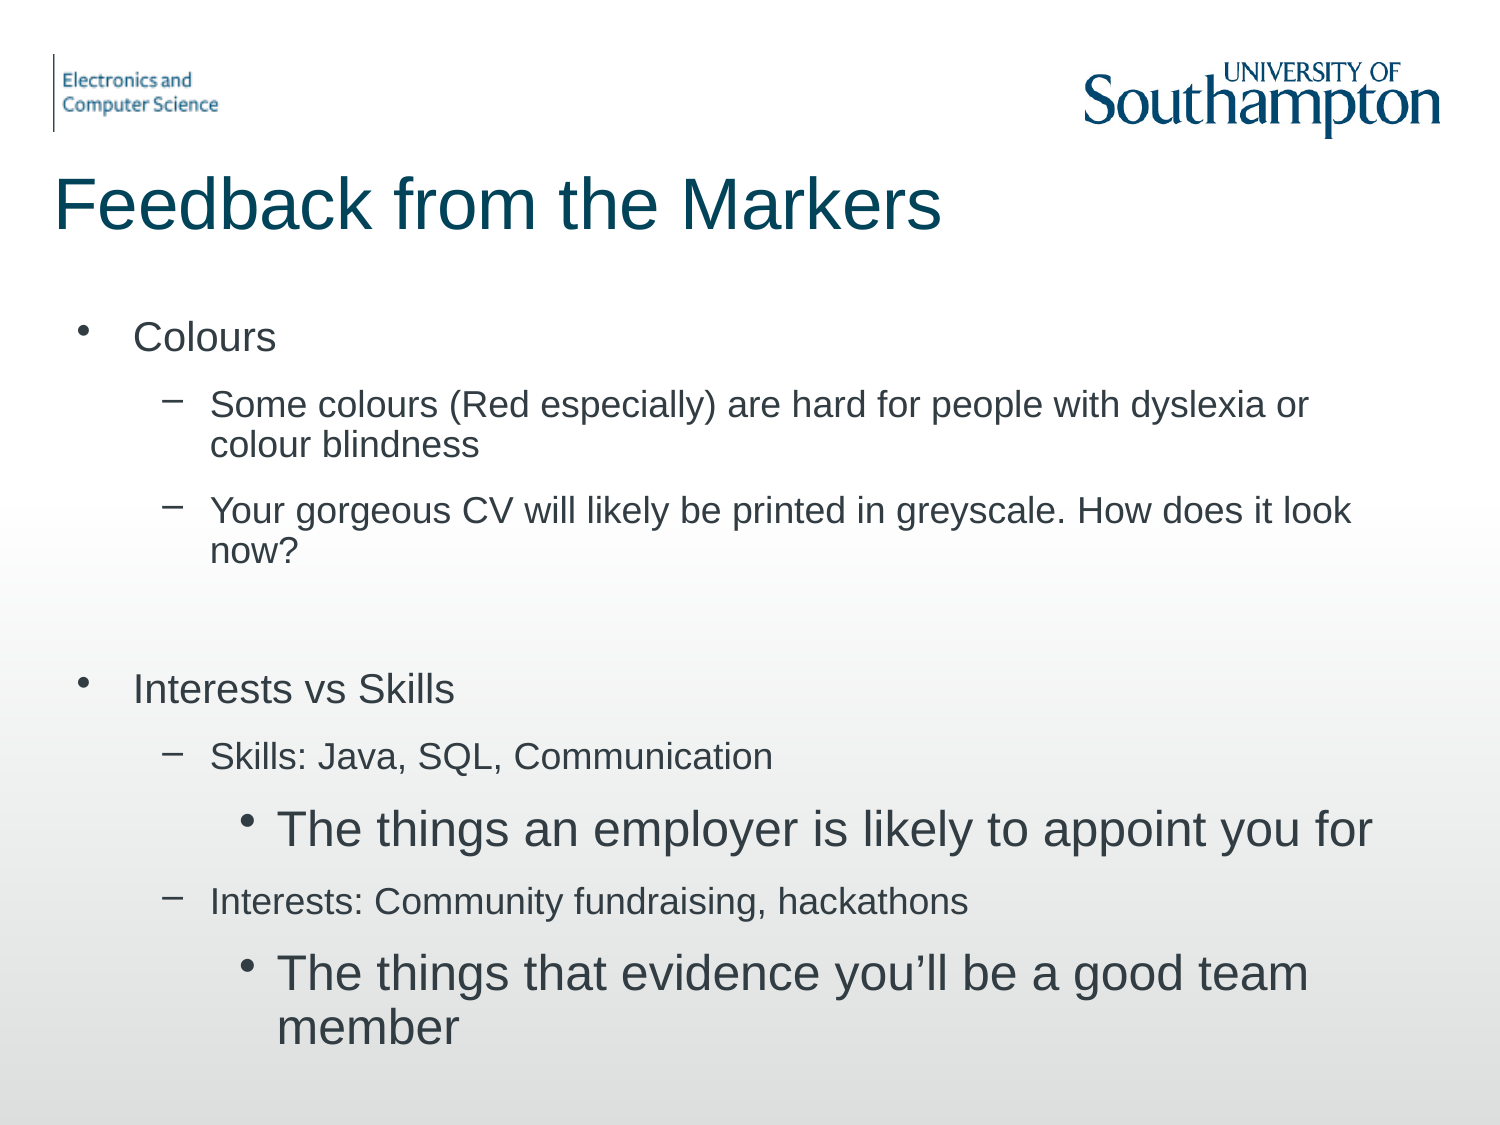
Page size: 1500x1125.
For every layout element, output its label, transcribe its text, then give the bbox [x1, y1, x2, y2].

picture [1085, 62, 1440, 139]
title Feedback from the Markers [53, 148, 1447, 256]
list Colours Some colours (Red especially) are hard for people with dyslexia or colour blindness Your gorgeous CV will likely be printed in greyscale. How does it look now? Interests vs Skills Skills: Java, SQL, Communication The things an employer is likely to appoint you for Interests: Community fundraising, hackathons The things that evidence you’ll be a good team member [76, 302, 1412, 1024]
